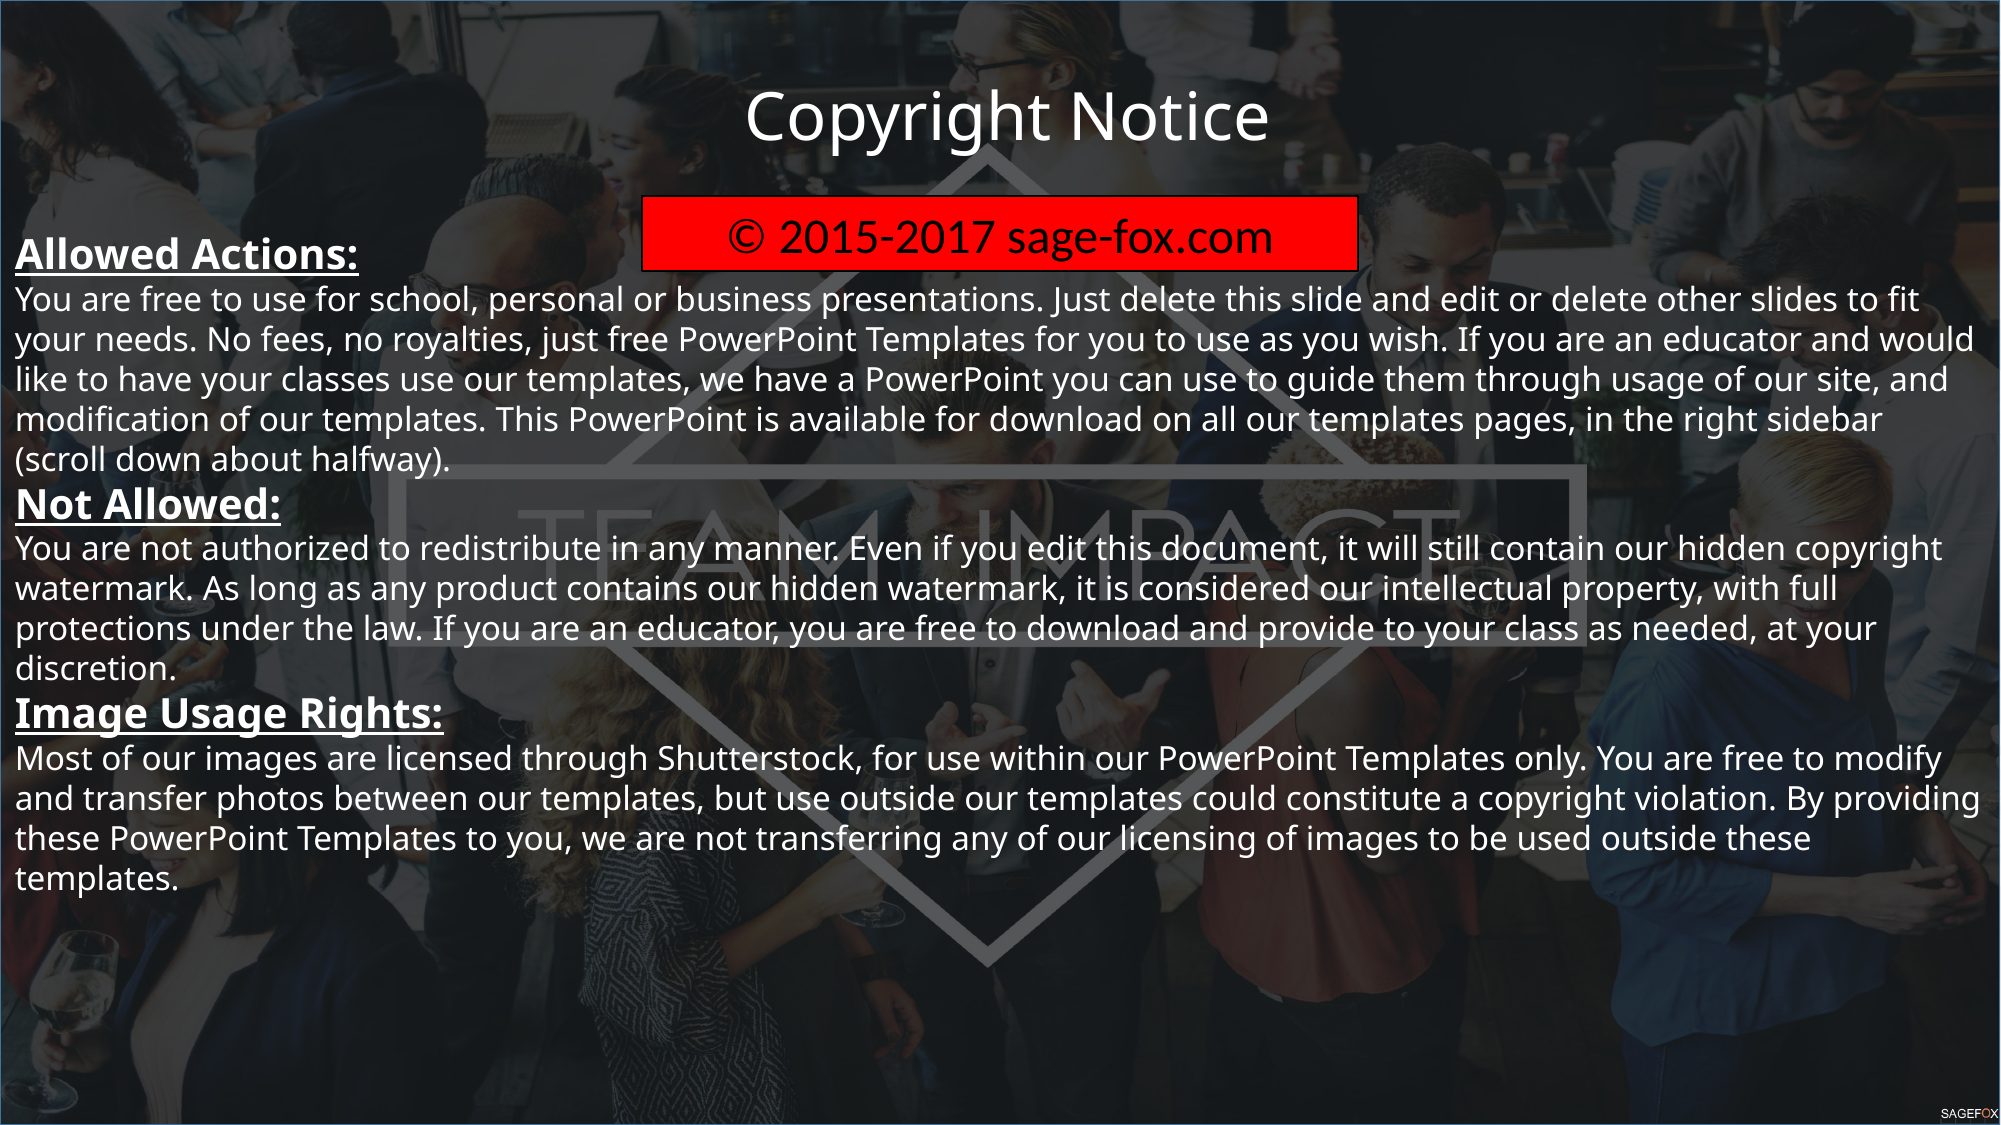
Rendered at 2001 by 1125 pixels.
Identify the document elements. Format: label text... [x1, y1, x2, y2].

text_box © 2015-2017 sage-fox.com [641, 196, 1358, 272]
title Copyright Notice [493, 60, 1524, 178]
text_box Allowed Actions: You are free to use for school, personal or business presentations. Just delete this slide and edit or delete other slides to fit your needs. No fees, no royalties, just free PowerPoint Templates for you to use as you wish. If you are an educator and would like to have your classes use our templates, we have a PowerPoint you can use to guide them through usage of our site, and modification of our templates. This PowerPoint is available for download on all our templates pages, in the right sidebar (scroll down about halfway). Not Allowed: You are not authorized to redistribute in any manner. Even if you edit this document, it will still contain our hidden copyright watermark. As long as any product contains our hidden watermark, it is considered our intellectual property, with full protections under the law. If you are an educator, you are free to download and provide to your class as needed, at your discretion. Image Usage Rights: Most of our images are licensed through Shutterstock, for use within our PowerPoint Templates only. You are free to modify and transfer photos between our templates, but use outside our templates could constitute a copyright violation. By providing these PowerPoint Templates to you, we are not transferring any of our licensing of images to be used outside these templates. [0, 0, 2000, 1125]
